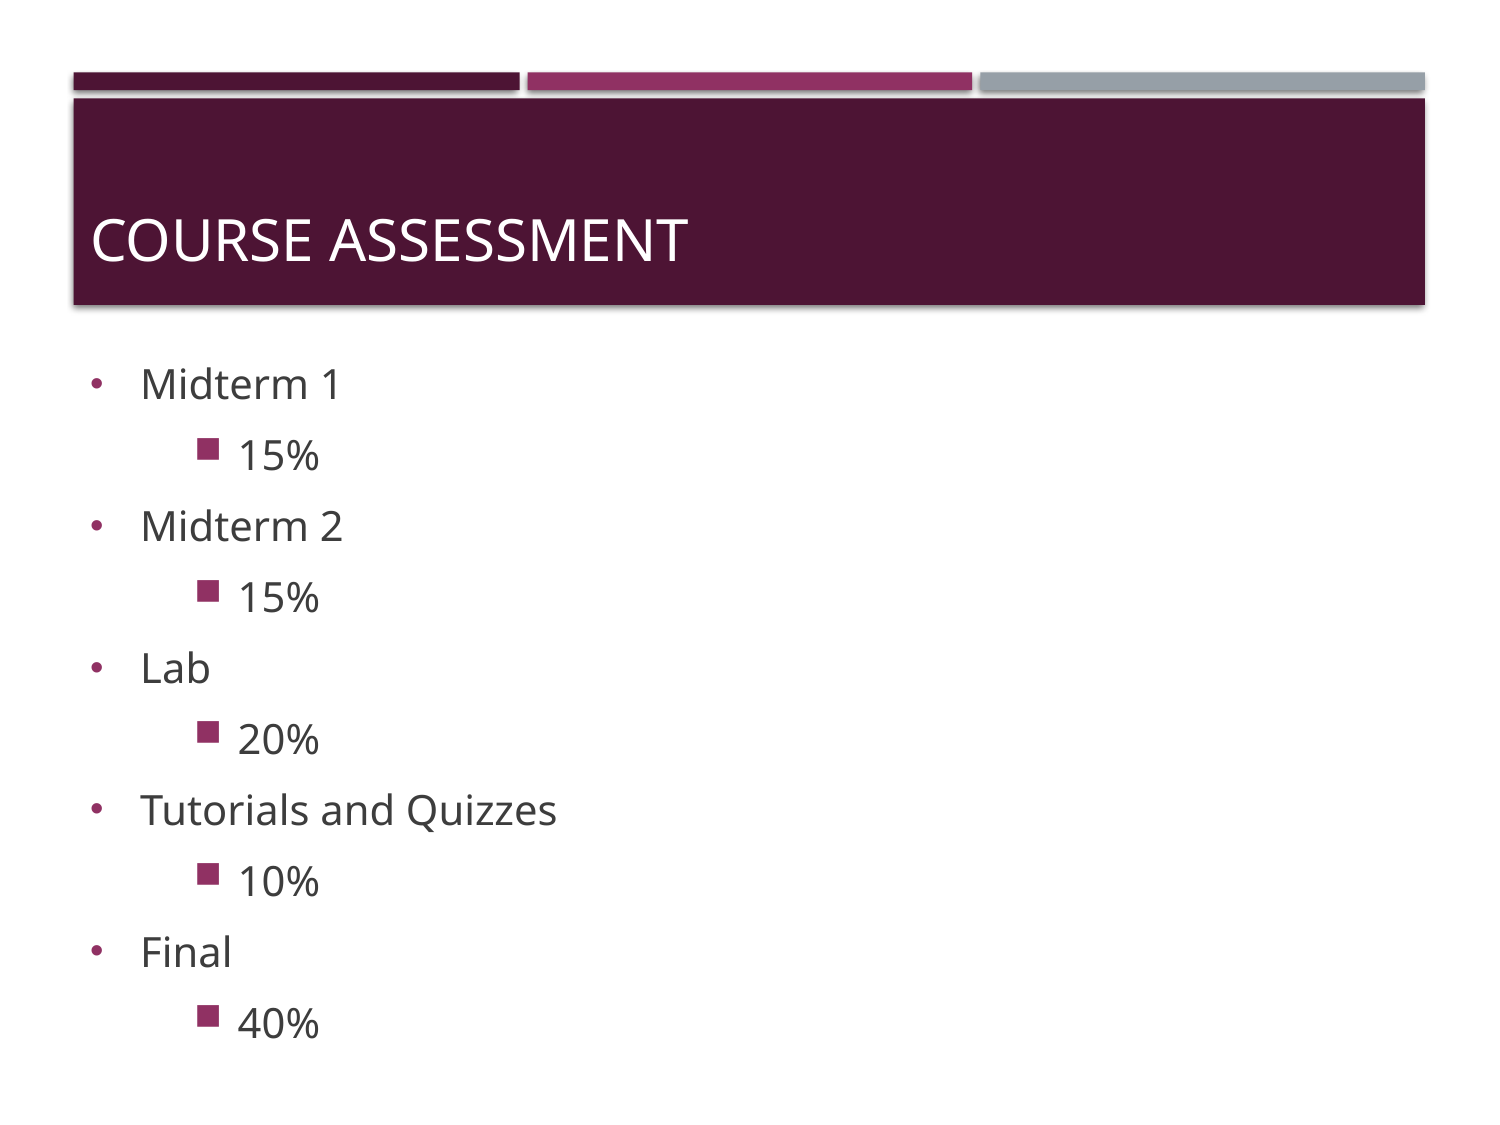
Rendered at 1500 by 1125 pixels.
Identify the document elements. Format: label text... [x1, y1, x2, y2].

title Course Assessment [75, 174, 1309, 281]
list Midterm 1 15% Midterm 2 15% Lab 20% Tutorials and Quizzes 10% Final 40% [75, 327, 1378, 1078]
